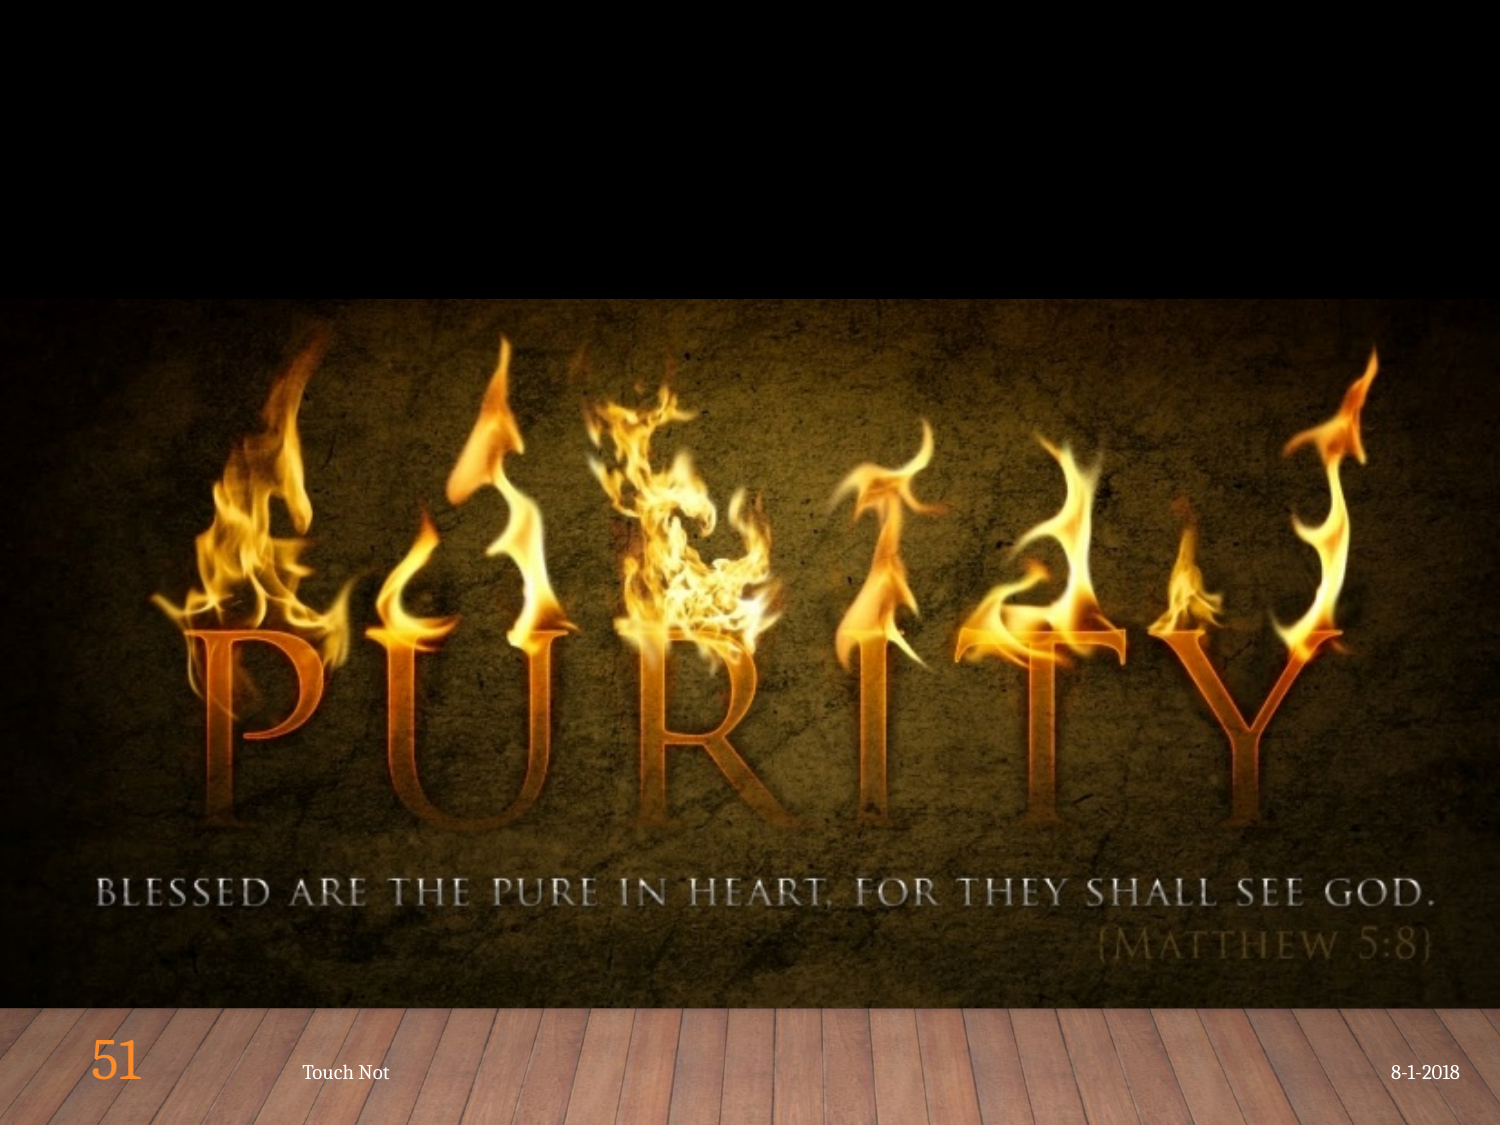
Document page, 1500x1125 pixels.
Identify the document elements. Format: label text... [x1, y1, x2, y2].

slide_number 51 [24, 1013, 156, 1097]
picture [0, 299, 1500, 1125]
footer Touch Not [287, 1045, 898, 1097]
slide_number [1086, 1045, 1475, 1097]
